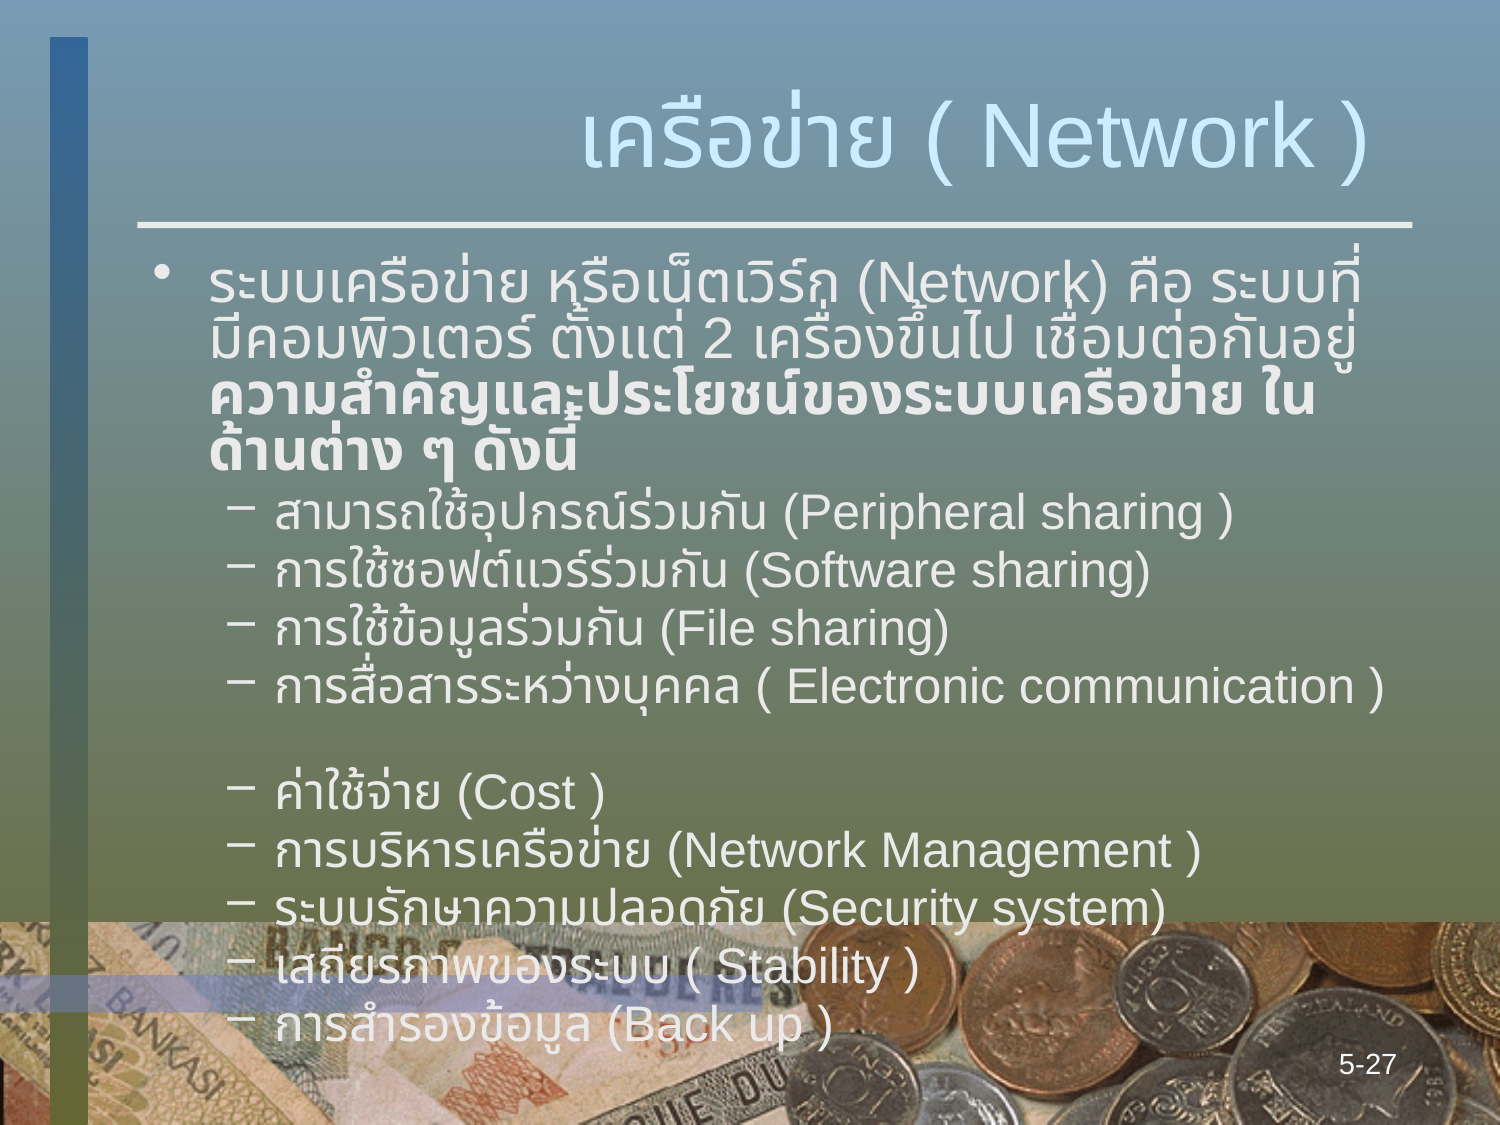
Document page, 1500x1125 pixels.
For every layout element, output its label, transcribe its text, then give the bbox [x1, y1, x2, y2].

slide_number 5-27 [1099, 1024, 1413, 1101]
list ระบบเครือข่าย หรือเน็ตเวิร์ก (Network) คือ ระบบที่มีคอมพิวเตอร์ ตั้งแต่ 2 เครื่องขึ้นไป เชื่อมต่อกันอยู่ ความสำคัญและประโยชน์ของระบบเครือข่าย ในด้านต่าง ๆ ดังนี้ สามารถใช้อุปกรณ์ร่วมกัน (Peripheral sharing ) การใช้ซอฟต์แวร์ร่วมกัน (Software sharing) การใช้ข้อมูลร่วมกัน (File sharing) การสื่อสารระหว่างบุคคล ( Electronic communication ) ค่าใช้จ่าย (Cost ) การบริหารเครือข่าย (Network Management ) ระบบรักษาความปลอดภัย (Security system) เสถียรภาพของระบบ ( Stability ) การสำรองข้อมูล (Back up ) [137, 249, 1413, 926]
picture [87, 922, 1500, 1125]
title เครือข่าย ( Network ) [137, 37, 1413, 226]
picture [0, 922, 50, 975]
picture [0, 1013, 50, 1125]
